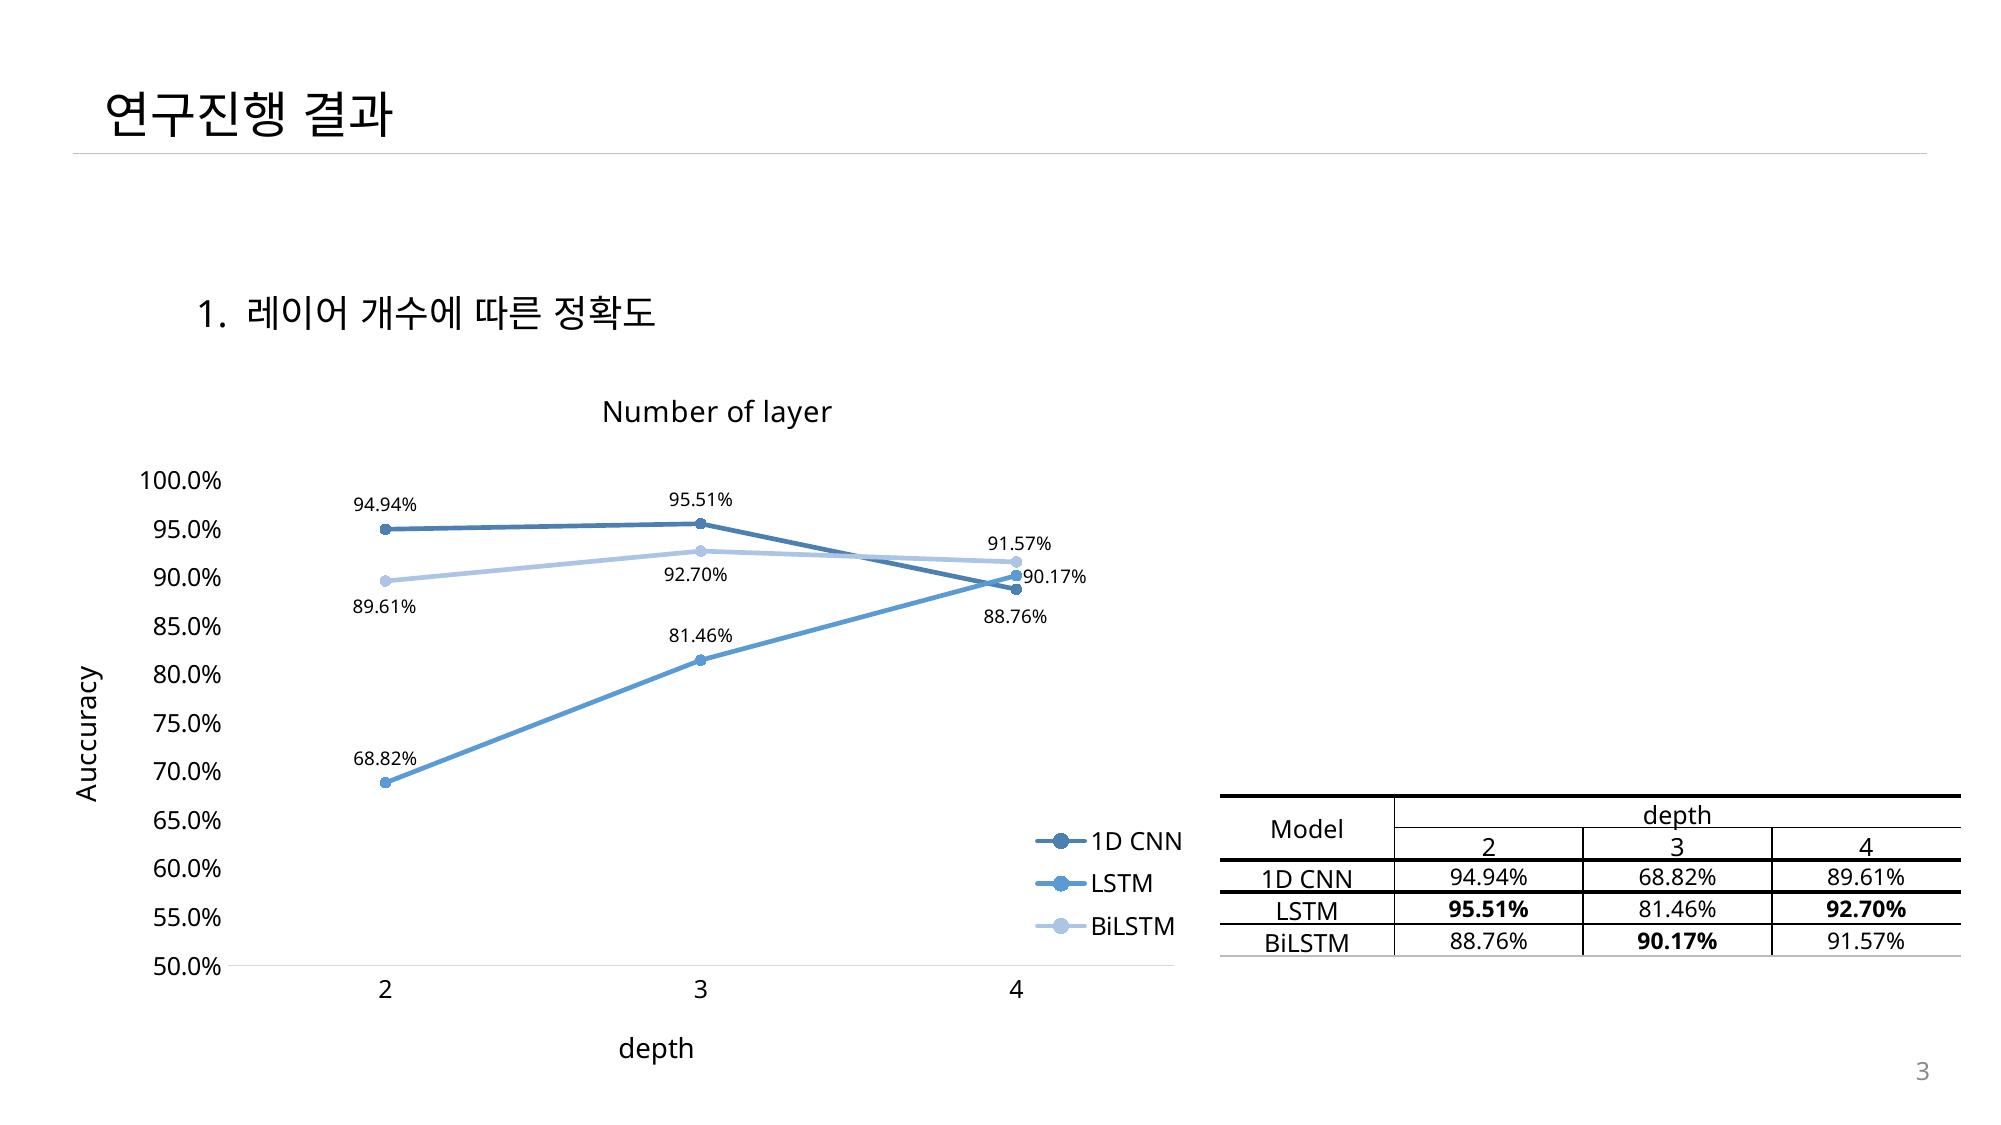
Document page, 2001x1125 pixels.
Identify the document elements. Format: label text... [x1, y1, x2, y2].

table_cell BiLSTM [1231, 925, 1394, 955]
table_cell 68.82% [1584, 862, 1771, 890]
table_cell 90.17% [1584, 925, 1771, 955]
table_cell 81.46% [1584, 894, 1771, 923]
table_cell 3 [1584, 828, 1771, 858]
slide_number 3 [1495, 1042, 1946, 1103]
table_cell 95.51% [1395, 894, 1582, 923]
table_cell 4 [1773, 828, 1961, 858]
table_header Model [1231, 798, 1394, 858]
text_box 연구진행 결과 [90, 75, 410, 151]
table_cell 2 [1395, 828, 1582, 858]
table_header depth [1395, 798, 1961, 827]
table_cell 92.70% [1773, 894, 1961, 923]
table_cell 88.76% [1395, 925, 1582, 955]
table_cell 1D CNN [1231, 862, 1394, 890]
table_cell 91.57% [1773, 925, 1961, 955]
table_cell 94.94% [1395, 862, 1582, 890]
table_cell LSTM [1231, 894, 1394, 923]
table_cell 89.61% [1773, 862, 1961, 890]
text_box 1. 레이어 개수에 따른 정확도 [106, 237, 1296, 343]
chart [0, 372, 1231, 1085]
